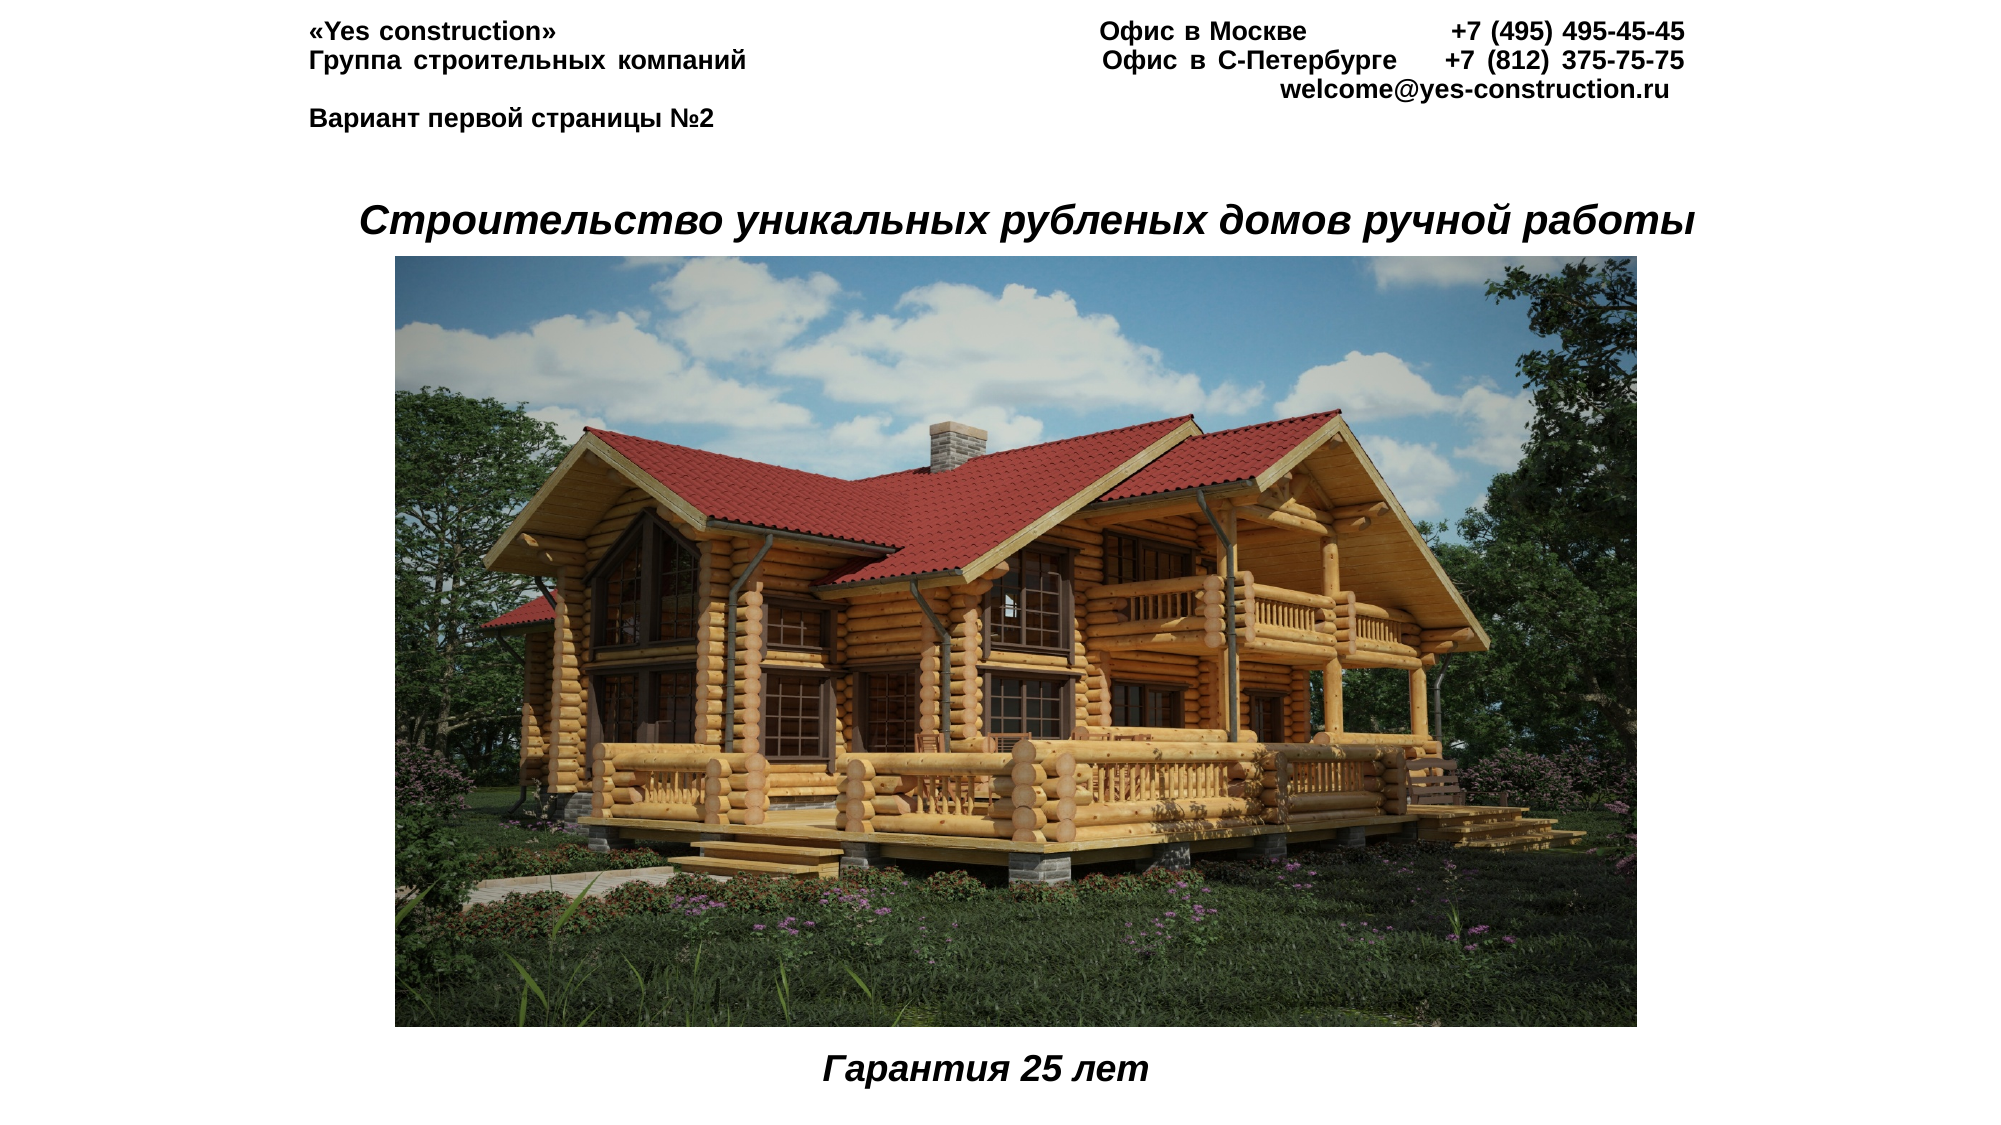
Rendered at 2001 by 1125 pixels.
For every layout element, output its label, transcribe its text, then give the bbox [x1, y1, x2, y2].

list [395, 256, 1637, 1027]
text_box Гарантия 25 лет [762, 1036, 1210, 1097]
text_box Строительство уникальных рубленых домов ручной работы [344, 185, 1750, 391]
title «Yes construction» Офис в Москве +7 (495) 495-45-45 Группа строительных компаний Офис в С-Петербурге +7 (812) 375-75-75 welcome@yes-construction.ru Вариант первой страницы №2 [294, 0, 1702, 150]
